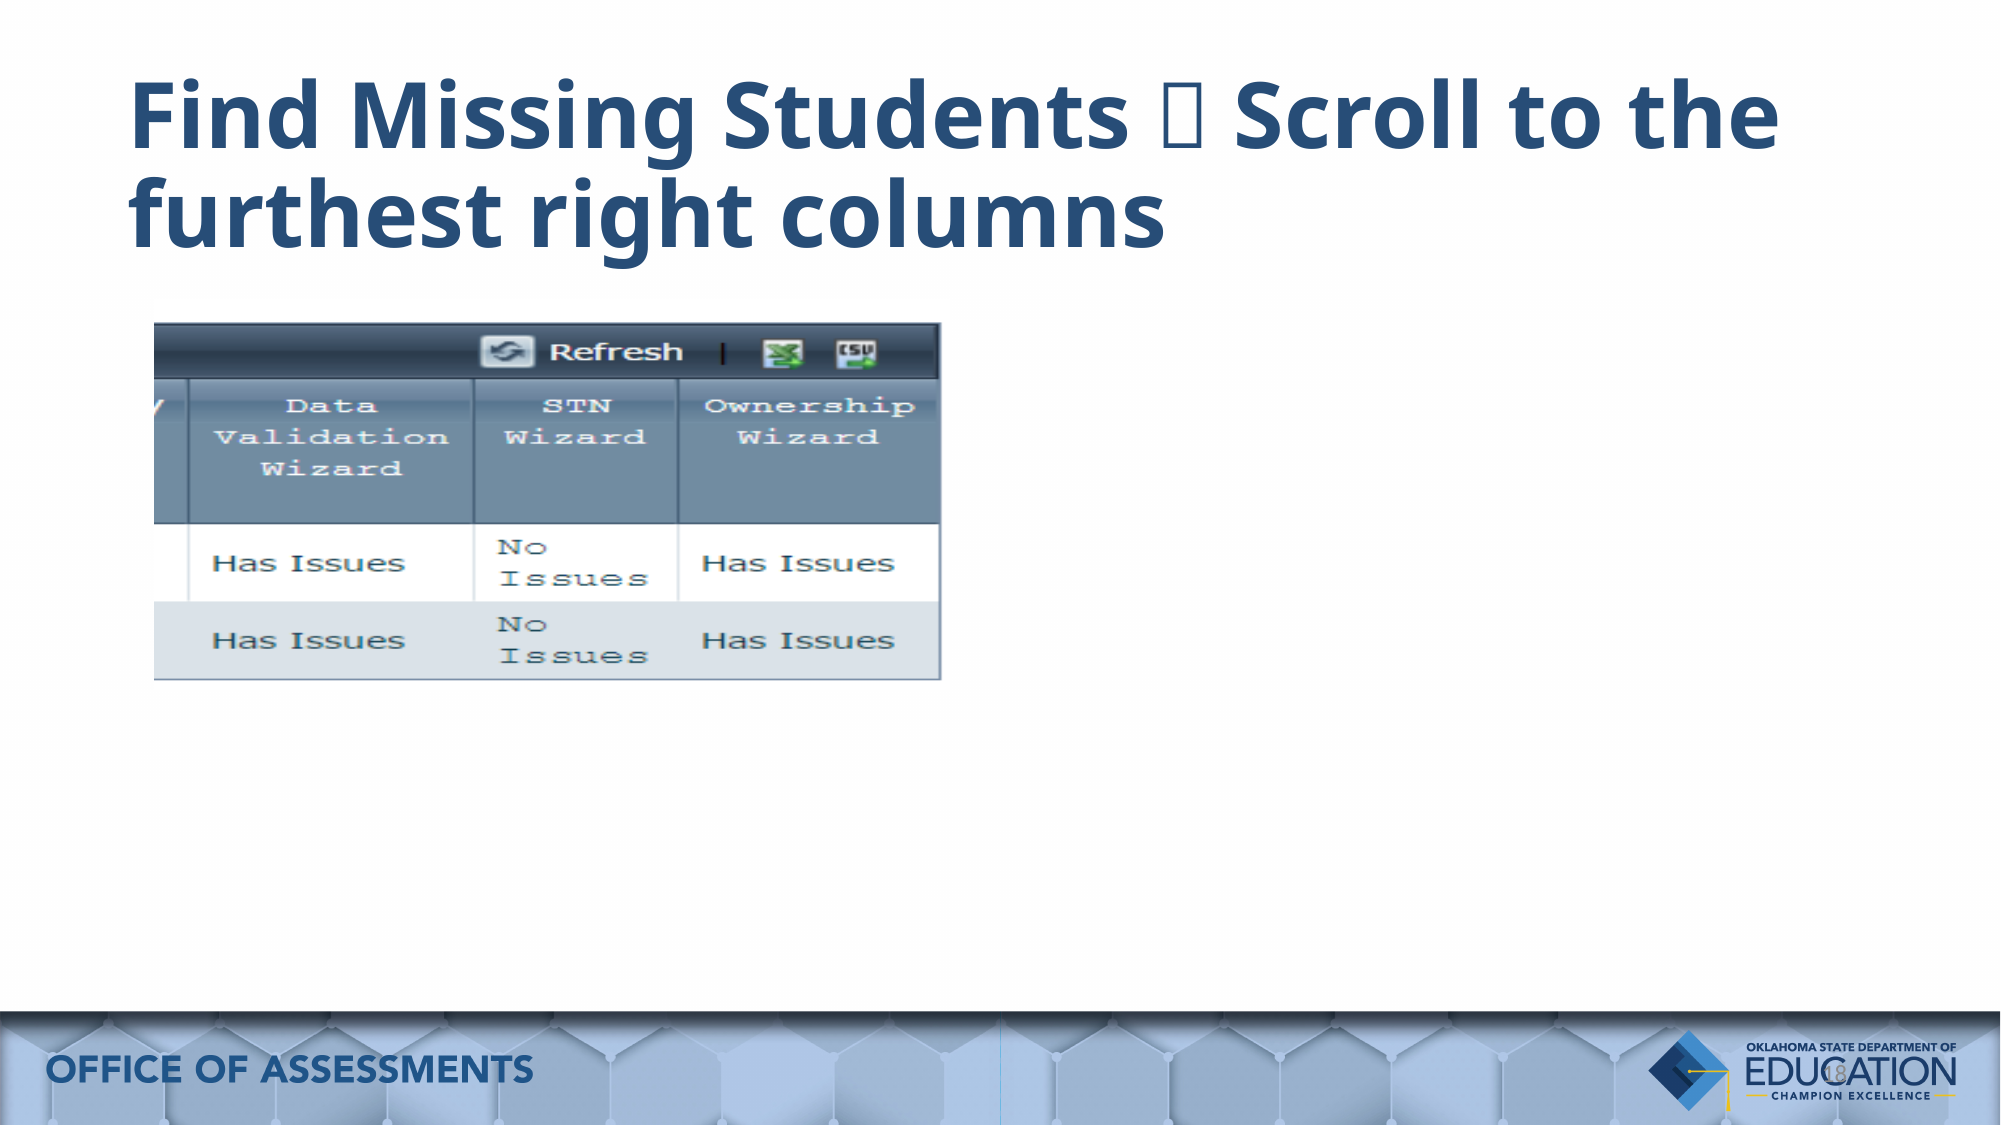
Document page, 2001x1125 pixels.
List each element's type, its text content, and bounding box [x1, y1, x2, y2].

title Find Missing Students  Scroll to the furthest right columns [112, 59, 1975, 278]
picture [0, 0, 2001, 1125]
slide_number 18 [1412, 1042, 1863, 1103]
